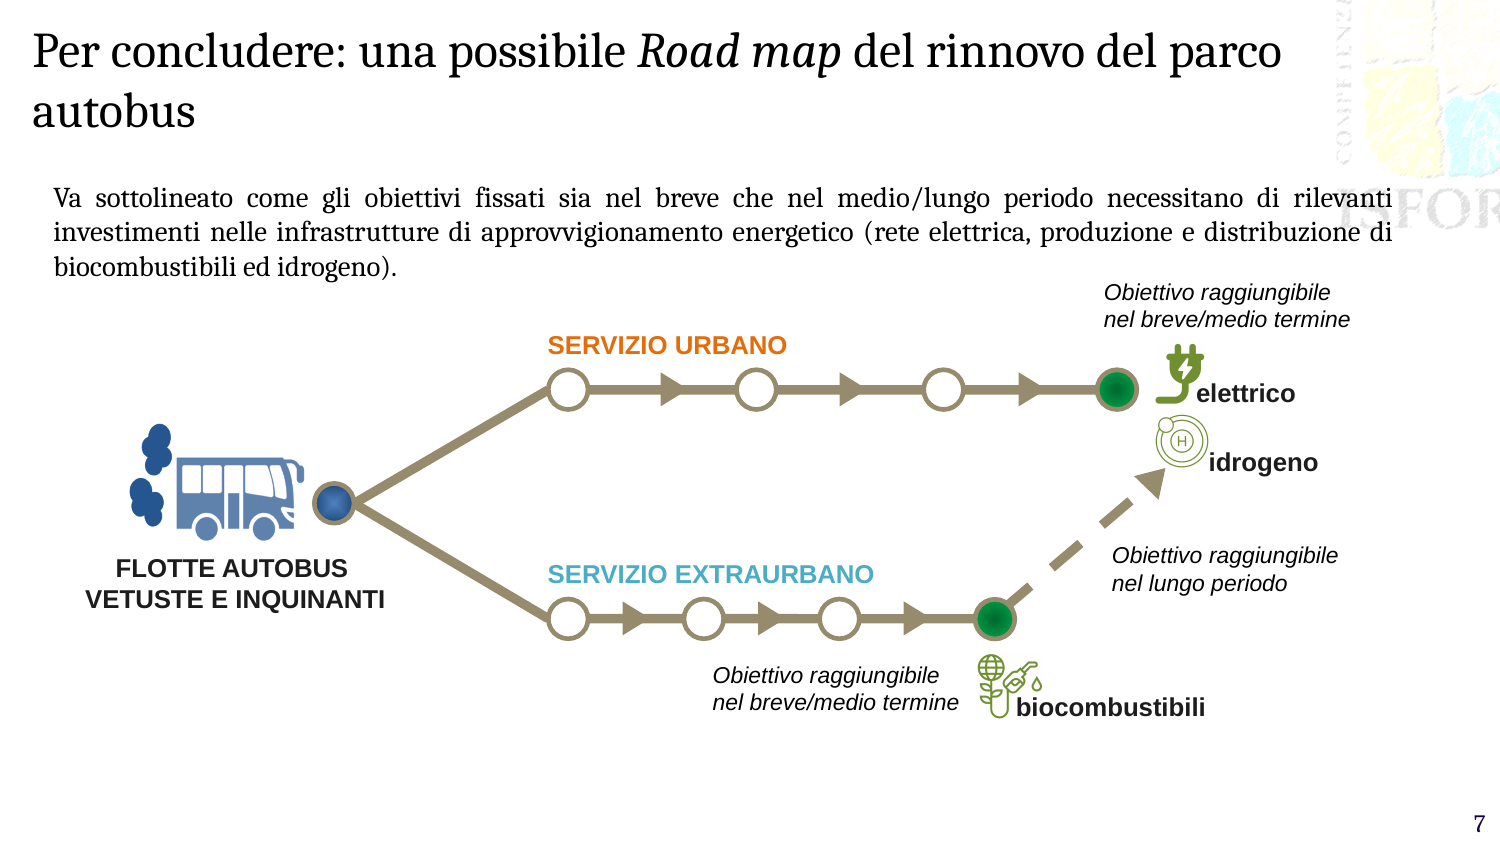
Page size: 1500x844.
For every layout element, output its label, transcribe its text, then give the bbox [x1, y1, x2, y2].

title Per concludere: una possibile Road map del rinnovo del parco autobus [17, 10, 1447, 92]
text_box [758, 602, 785, 635]
text_box [1135, 472, 1163, 499]
text_box Va sottolineato come gli obiettivi fissati sia nel breve che nel medio/lungo periodo necessitano di rilevanti investimenti nelle infrastrutture di approvvigionamento energetico (rete elettrica, produzione e distribuzione di biocombustibili ed idrogeno). [42, 173, 1405, 292]
picture [128, 421, 309, 546]
text_box [1019, 373, 1045, 406]
text_box [623, 602, 649, 635]
text_box biocombustibili [1044, 690, 1208, 725]
text_box Obiettivo raggiungibile nel breve/medio termine [1093, 272, 1363, 303]
picture [1155, 343, 1205, 405]
text_box [548, 599, 589, 639]
text_box [314, 483, 355, 524]
text_box [819, 599, 860, 639]
text_box [1097, 369, 1137, 410]
text_box Obiettivo raggiungibile nel breve/medio termine [702, 655, 971, 686]
picture [976, 653, 1043, 719]
text_box idrogeno [1208, 445, 1317, 480]
text_box [661, 373, 687, 406]
text_box FLOTTE AUTOBUS VETUSTE E INQUINANTI [117, 551, 354, 619]
text_box [904, 602, 930, 635]
picture [1155, 414, 1209, 468]
text_box SERVIZIO URBANO [547, 328, 892, 369]
text_box [736, 369, 777, 410]
text_box [923, 369, 964, 410]
text_box [683, 599, 724, 639]
text_box elettrico [1208, 376, 1305, 411]
text_box [975, 599, 1015, 639]
text_box [548, 369, 589, 410]
text_box Obiettivo raggiungibile nel lungo periodo [1101, 535, 1371, 567]
text_box SERVIZIO EXTRAURBANO [547, 557, 892, 598]
text_box [840, 373, 866, 406]
